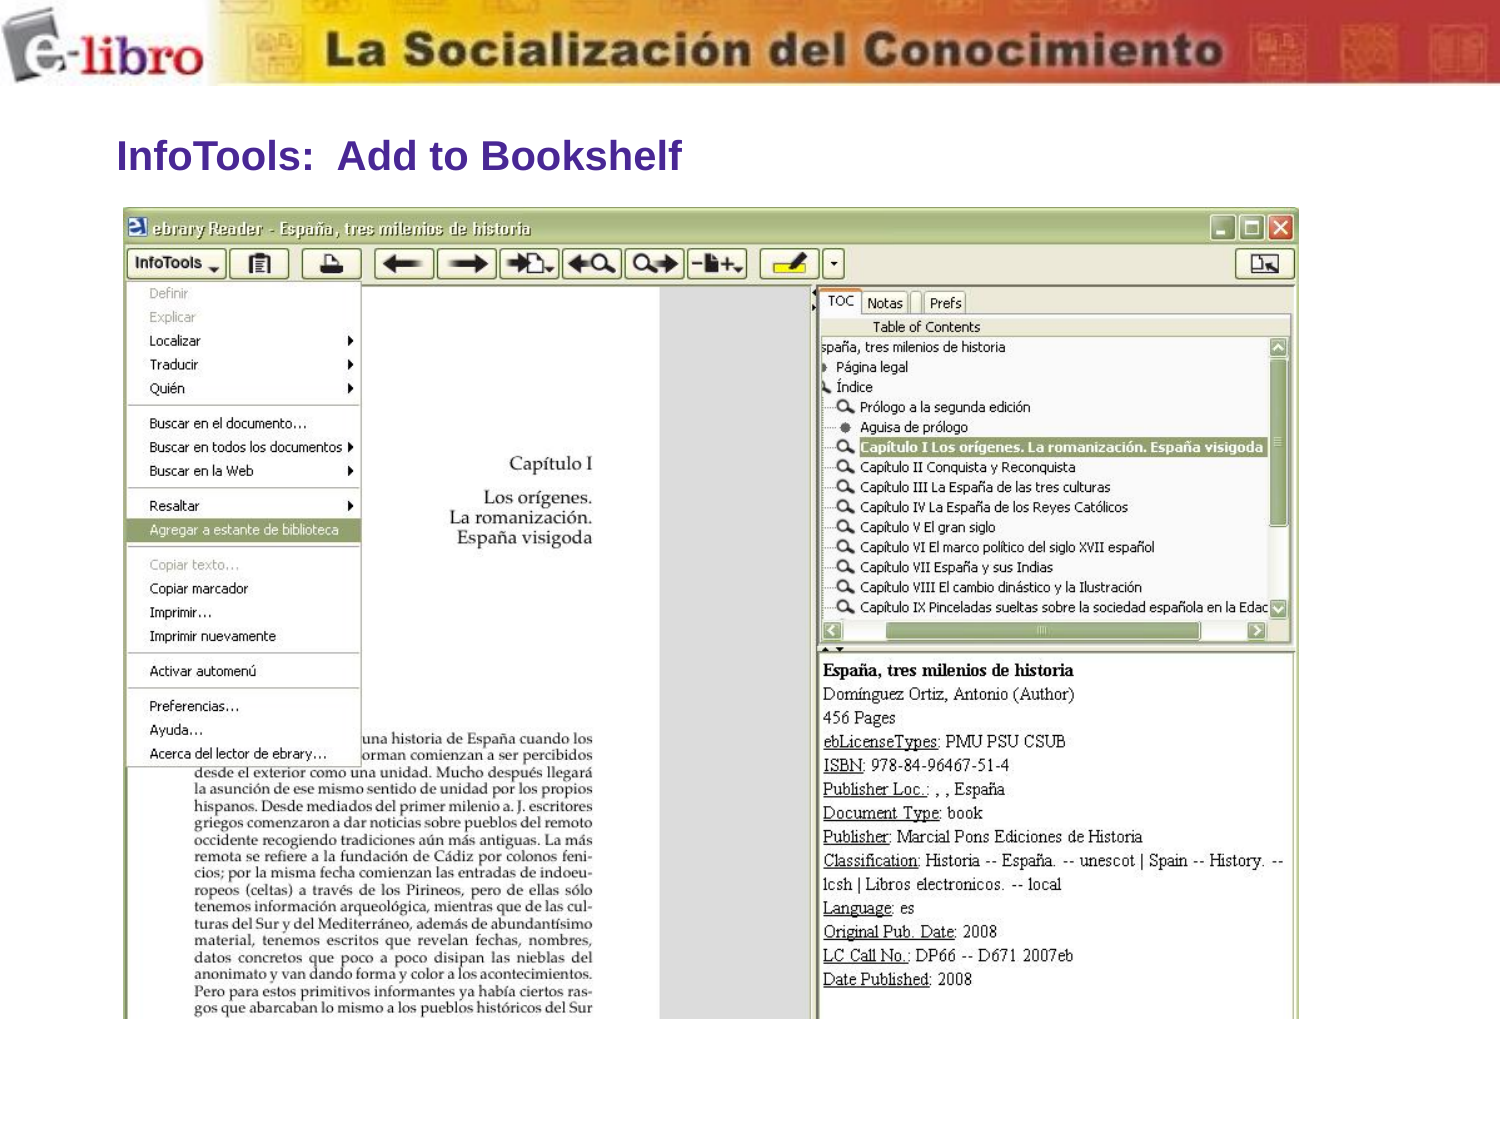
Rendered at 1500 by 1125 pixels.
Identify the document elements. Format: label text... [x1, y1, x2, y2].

picture [0, 0, 1500, 86]
picture [123, 207, 1299, 1020]
text_box InfoTools: Add to Bookshelf [101, 121, 698, 186]
